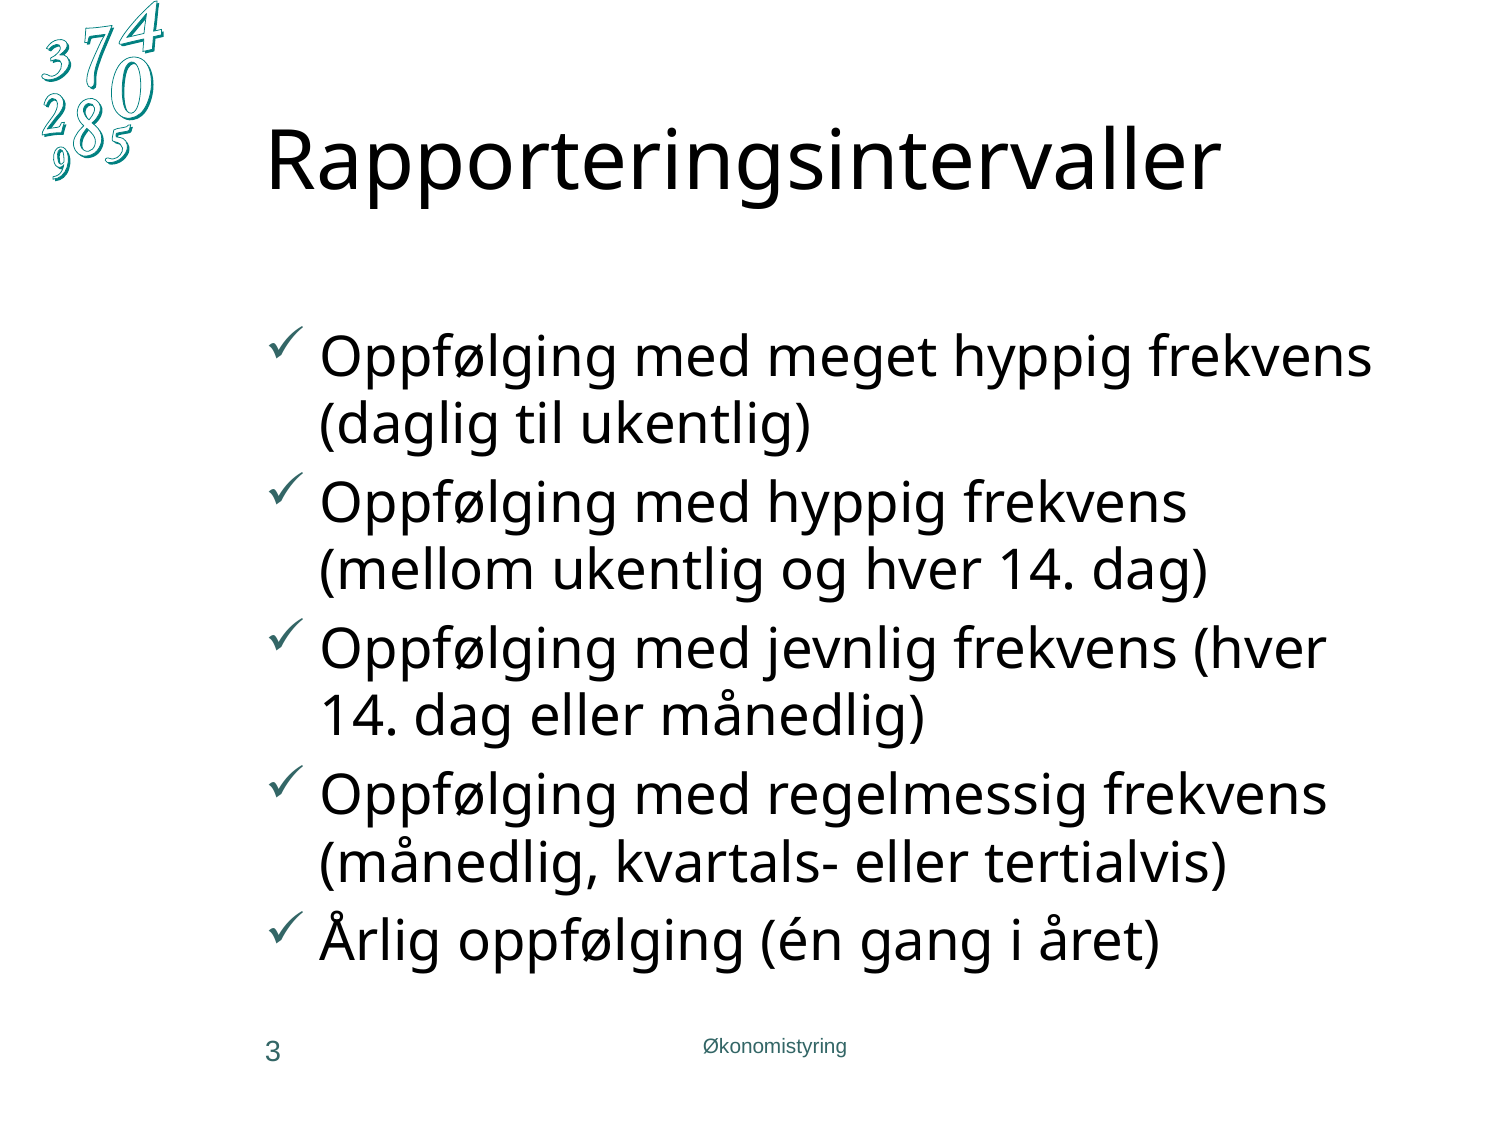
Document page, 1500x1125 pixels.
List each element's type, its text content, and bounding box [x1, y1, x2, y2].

title Rapporteringsintervaller [249, 31, 1400, 282]
slide_number 3 [249, 1024, 463, 1101]
footer Økonomistyring [537, 1024, 1013, 1101]
list Oppfølging med meget hyppig frekvens (daglig til ukentlig) Oppfølging med hyppig frekvens (mellom ukentlig og hver 14. dag) Oppfølging med jevnlig frekvens (hver 14. dag eller månedlig) Oppfølging med regelmessig frekvens (månedlig, kvartals- eller tertialvis) Årlig oppfølging (én gang i året) [249, 312, 1400, 988]
